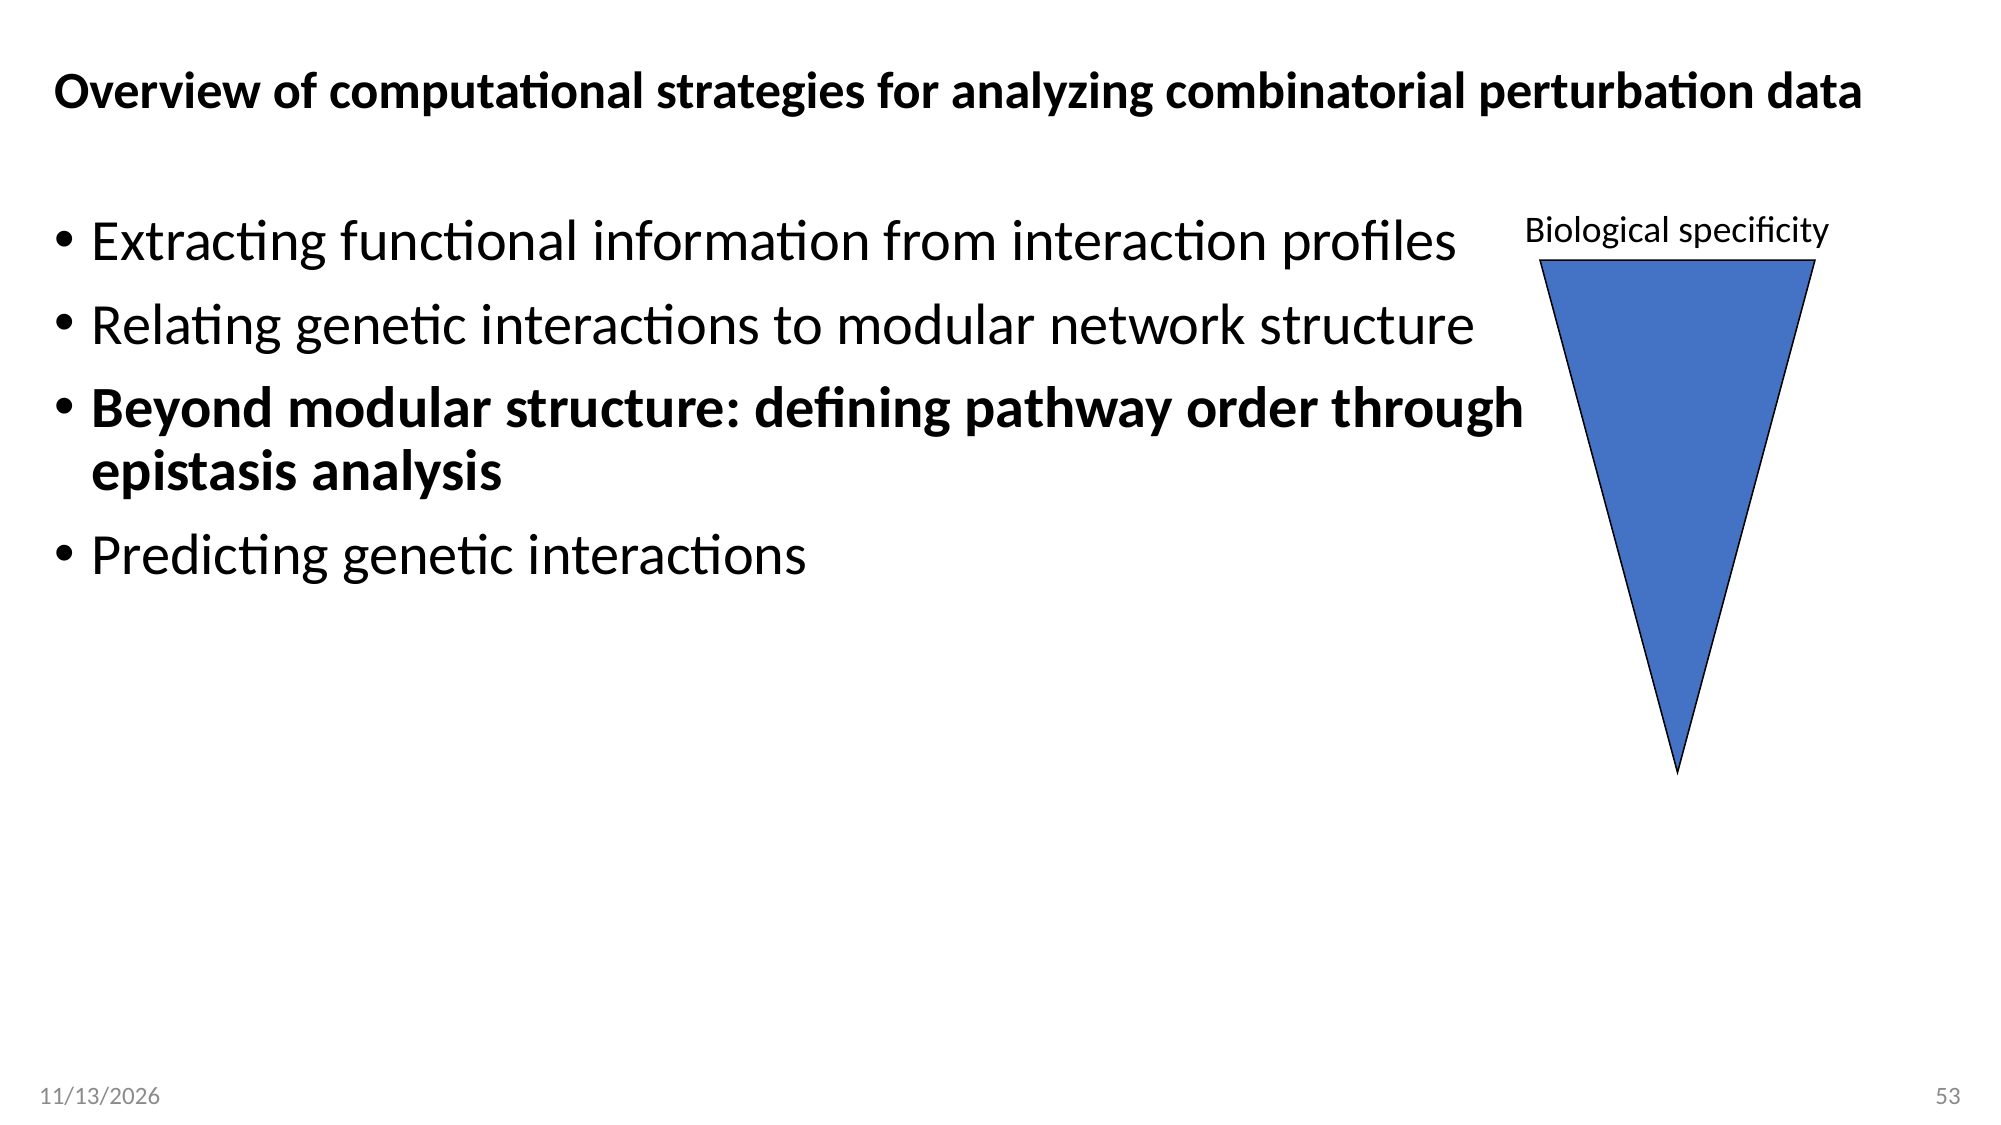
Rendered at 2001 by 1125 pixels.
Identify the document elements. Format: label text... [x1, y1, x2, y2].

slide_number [39, 1064, 490, 1125]
text_box Extracting functional information from interaction profiles Relating genetic interactions to modular network structure Beyond modular structure: defining pathway order through epistasis analysis Predicting genetic interactions [39, 202, 1630, 903]
slide_number 53 [1510, 1064, 1961, 1125]
text_box Biological specificity [1509, 197, 1910, 258]
text_box [344, 67, 1695, 202]
title Overview of computational strategies for analyzing combinatorial perturbation data [39, 37, 1961, 145]
text_box [1539, 260, 1816, 773]
